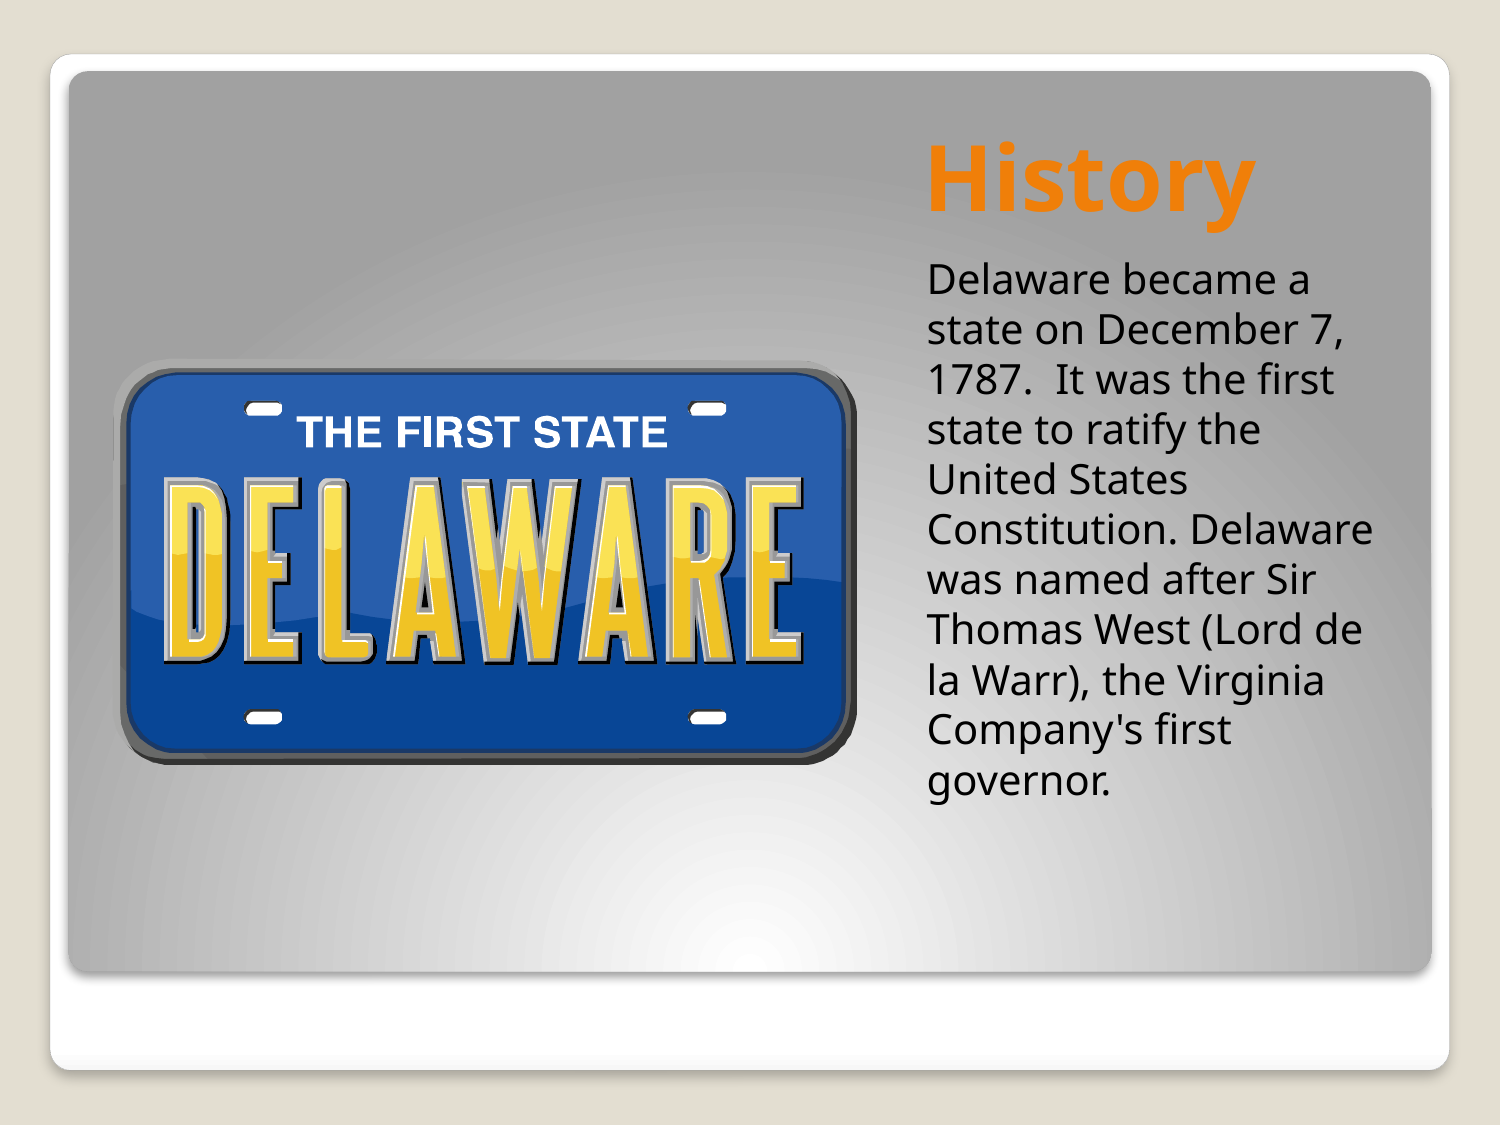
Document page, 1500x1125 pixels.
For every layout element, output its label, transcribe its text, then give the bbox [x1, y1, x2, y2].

title History [908, 87, 1397, 237]
list Delaware became a state on December 7, 1787. It was the first state to ratify the United States Constitution. Delaware was named after Sir Thomas West (Lord de la Warr), the Virginia Company's first governor. [908, 237, 1397, 928]
picture [112, 358, 858, 766]
